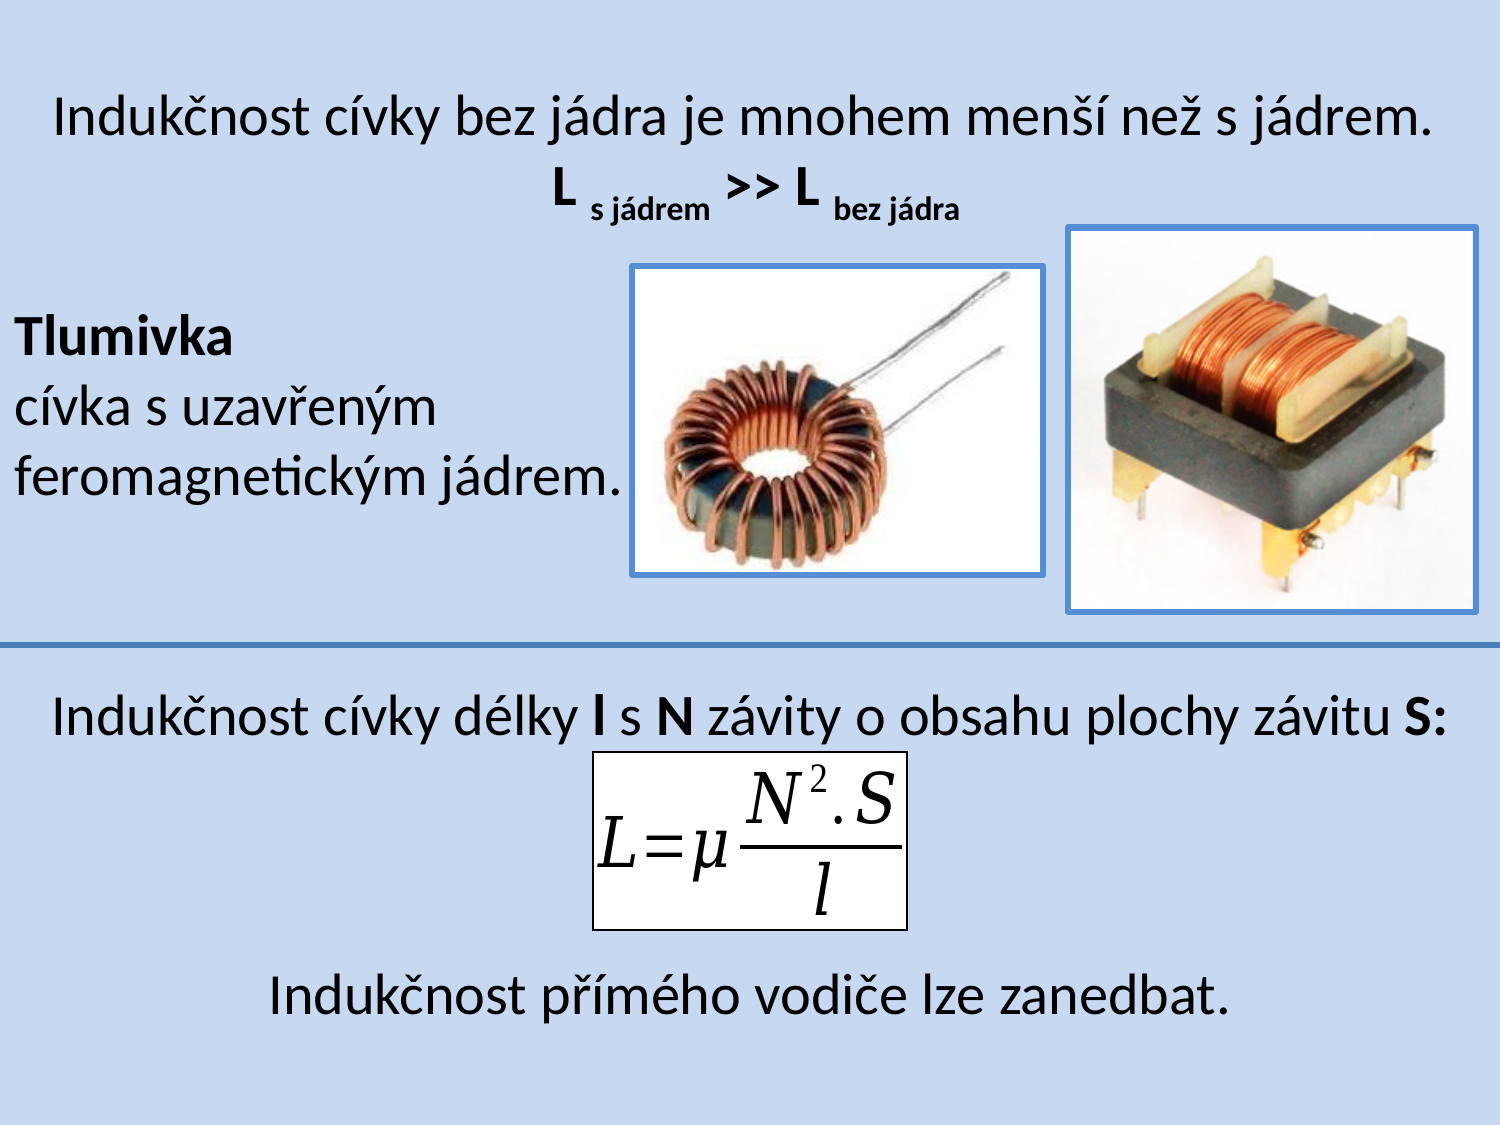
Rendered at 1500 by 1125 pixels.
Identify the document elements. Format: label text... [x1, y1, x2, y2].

picture [1070, 230, 1473, 609]
picture [635, 268, 1041, 573]
text_box Indukčnost cívky bez jádra je mnohem menší než s jádrem. L s jádrem >> L bez jádra Tlumivka cívka s uzavřeným feromagnetickým jádrem. Indukčnost cívky délky l s N závity o obsahu plochy závitu S: Indukčnost přímého vodiče lze zanedbat. [0, 0, 1500, 642]
text_box Indukčnost cívky bez jádra je mnohem menší než s jádrem. L s jádrem >> L bez jádra Tlumivka cívka s uzavřeným feromagnetickým jádrem. Indukčnost cívky délky l s N závity o obsahu plochy závitu S: Indukčnost přímého vodiče lze zanedbat. [0, 651, 1500, 1125]
